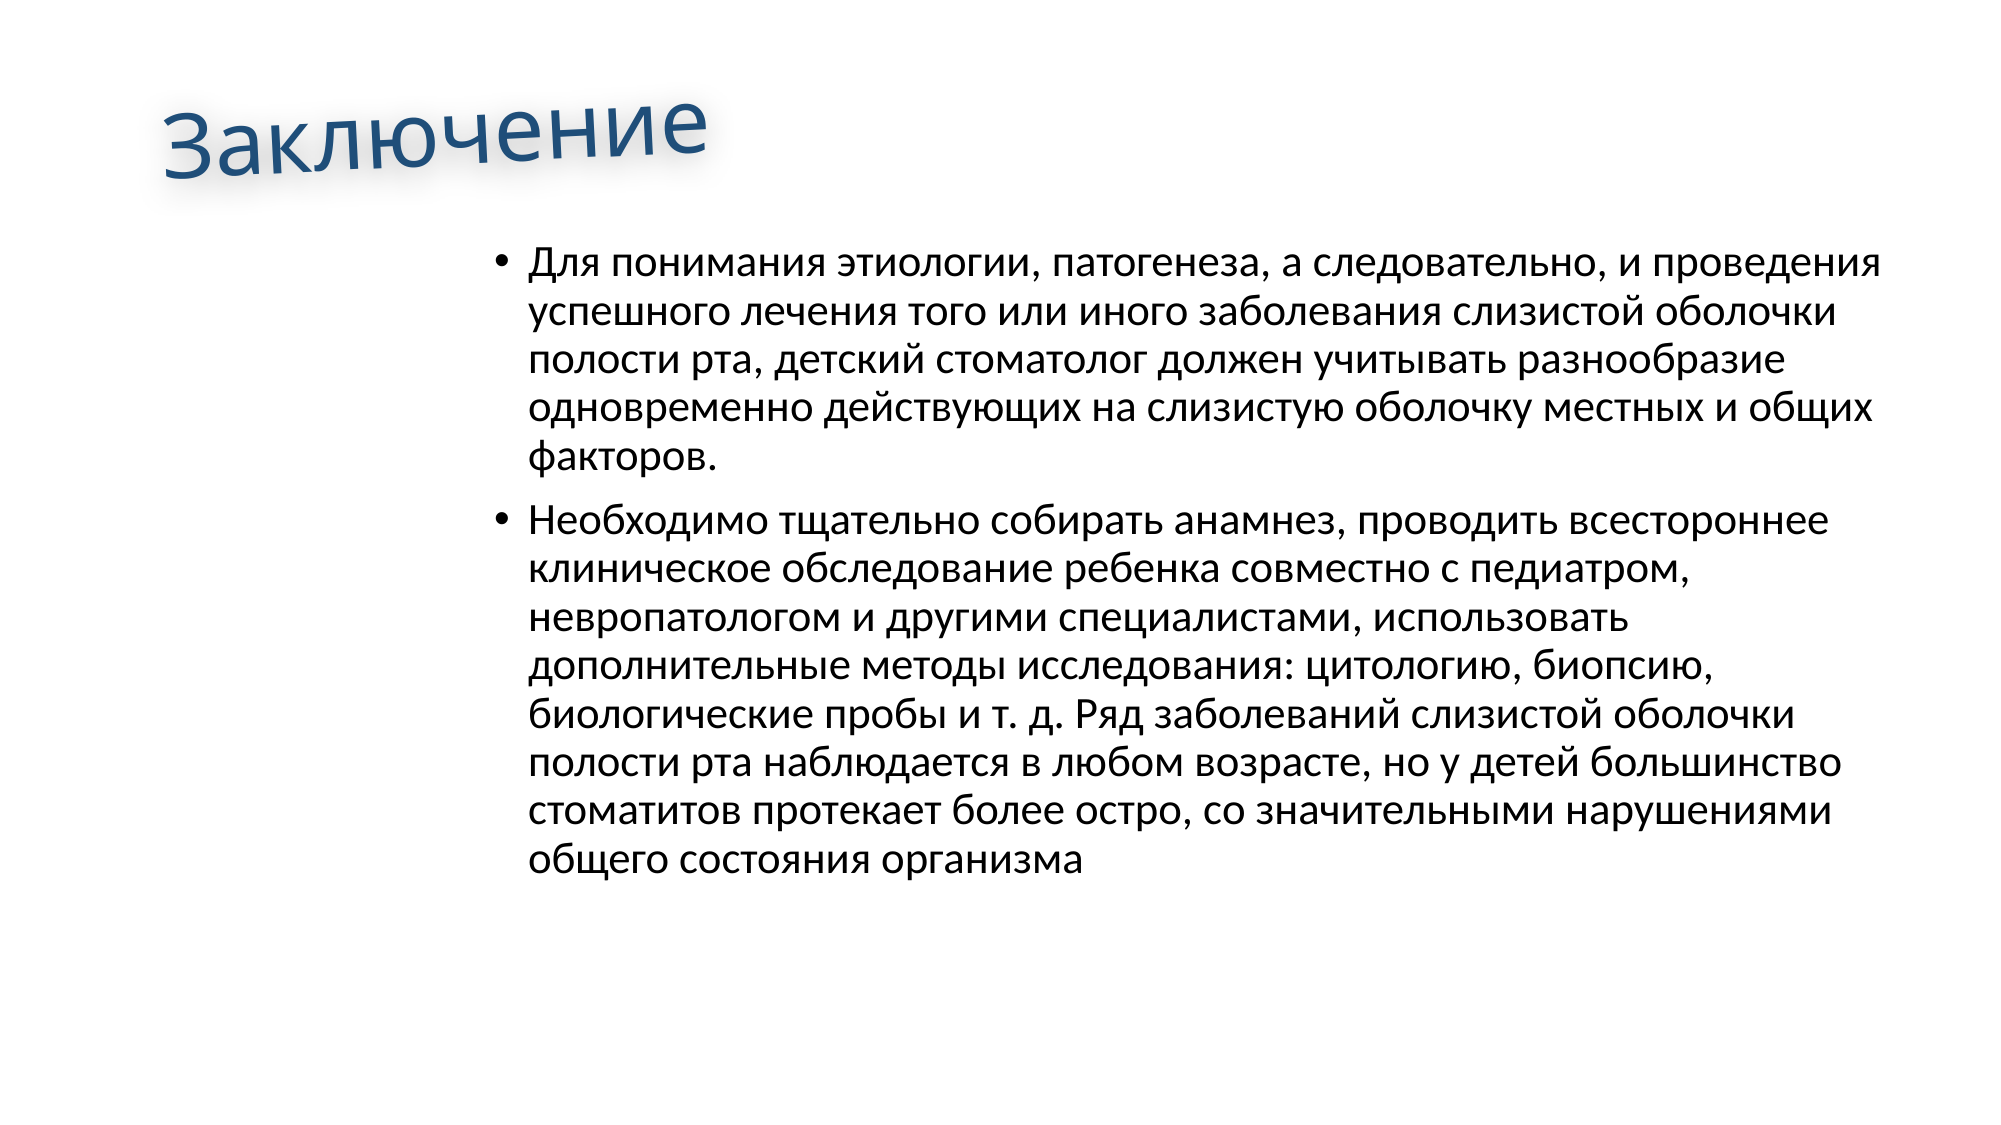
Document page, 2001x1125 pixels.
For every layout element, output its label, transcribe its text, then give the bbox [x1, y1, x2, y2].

list Для понимания этиологии, патогенеза, а следовательно, и проведения успешного лечения того или иного заболевания слизистой оболочки полости рта, детский стоматолог должен учитывать разнообразие одновременно действующих на слизистую оболочку местных и общих факторов. Необходимо тщательно собирать анамнез, проводить всестороннее клиническое обследование ребенка совместно с педиатром, невропатологом и другими специалистами, использовать дополнительные методы исследования: цитологию, биопсию, биологические пробы и т. д. Ряд заболеваний слизистой оболочки полости рта наблюдается в любом возрасте, но у детей большинство стоматитов протекает более остро, со значительными нарушениями общего состояния организма [479, 230, 1939, 897]
title Заключение [144, 25, 1529, 208]
